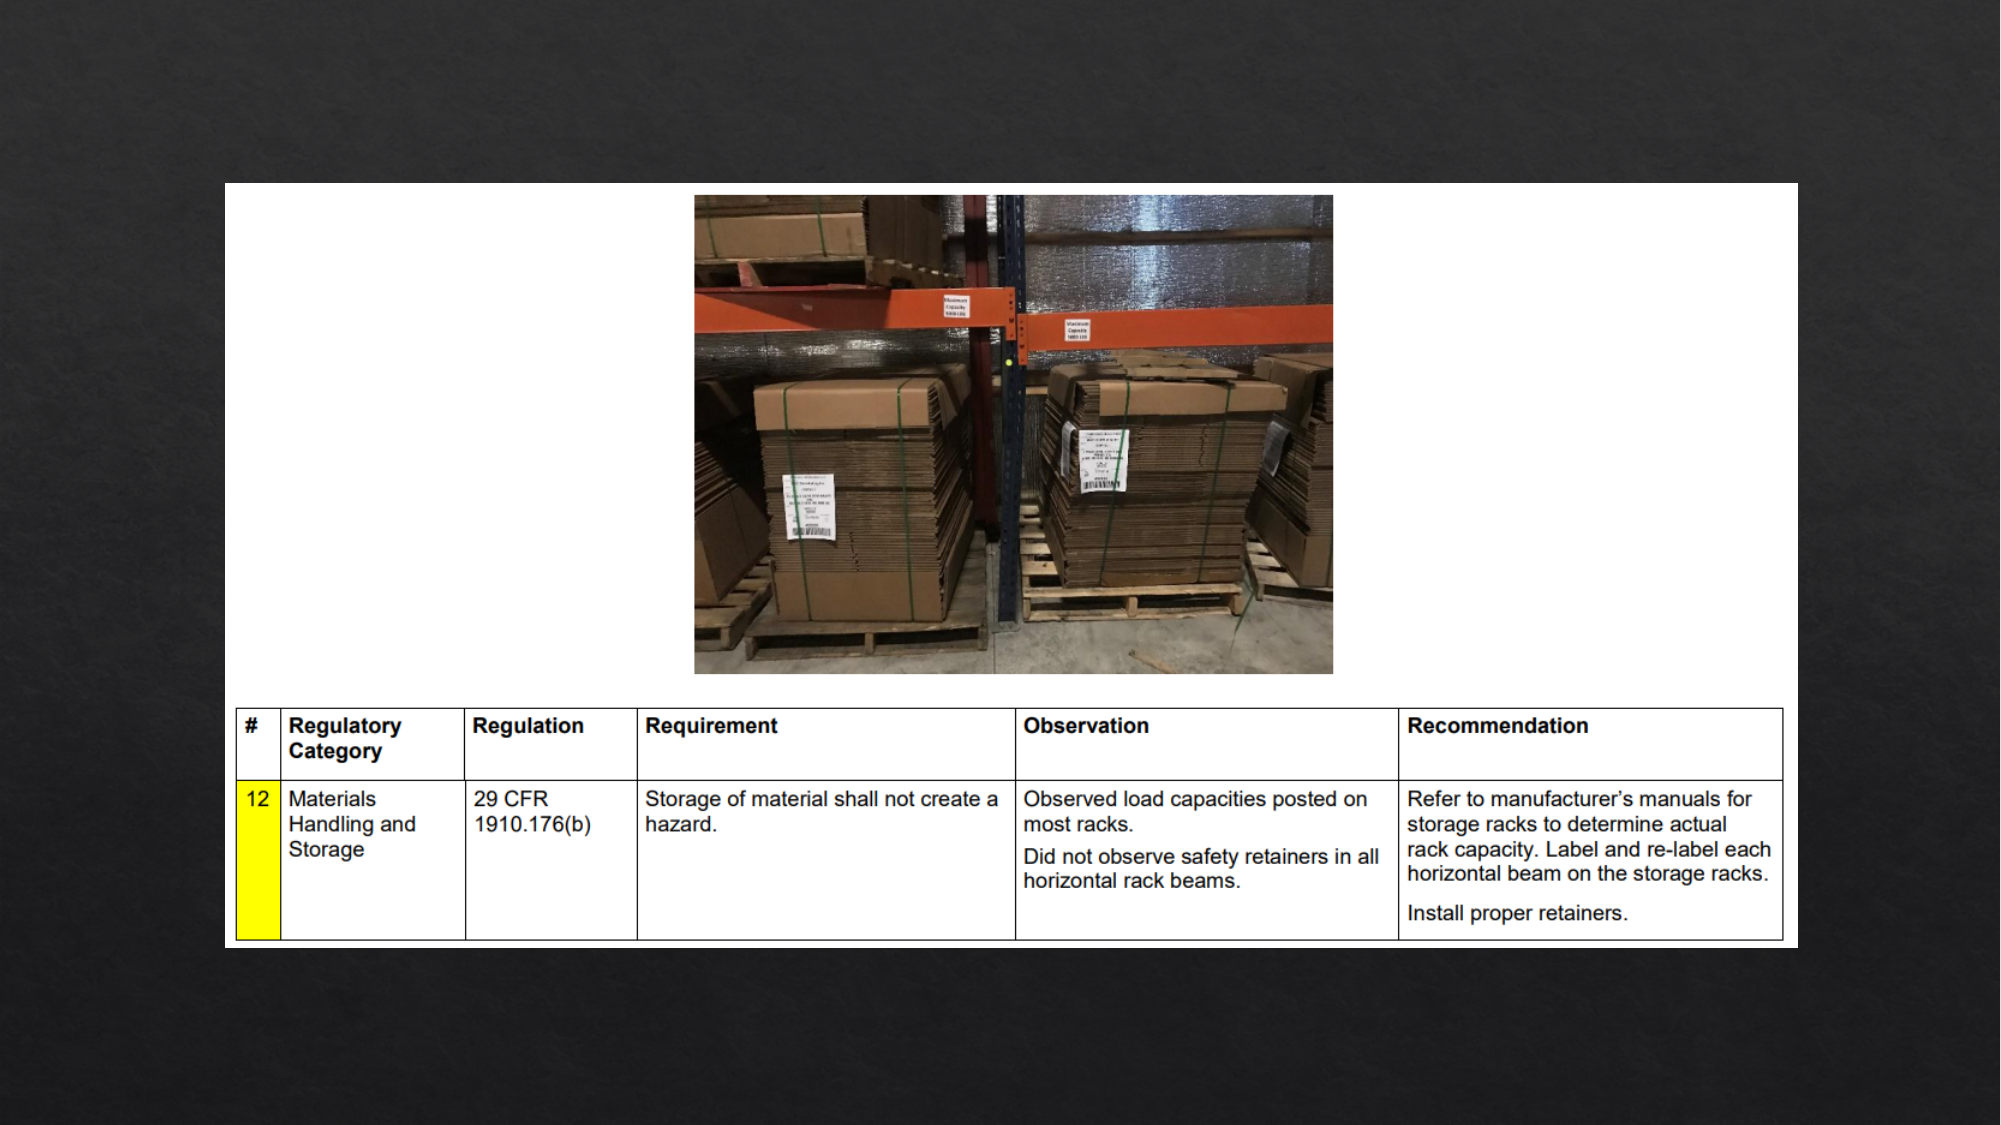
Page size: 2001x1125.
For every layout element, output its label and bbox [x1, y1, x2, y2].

picture [224, 183, 1798, 949]
